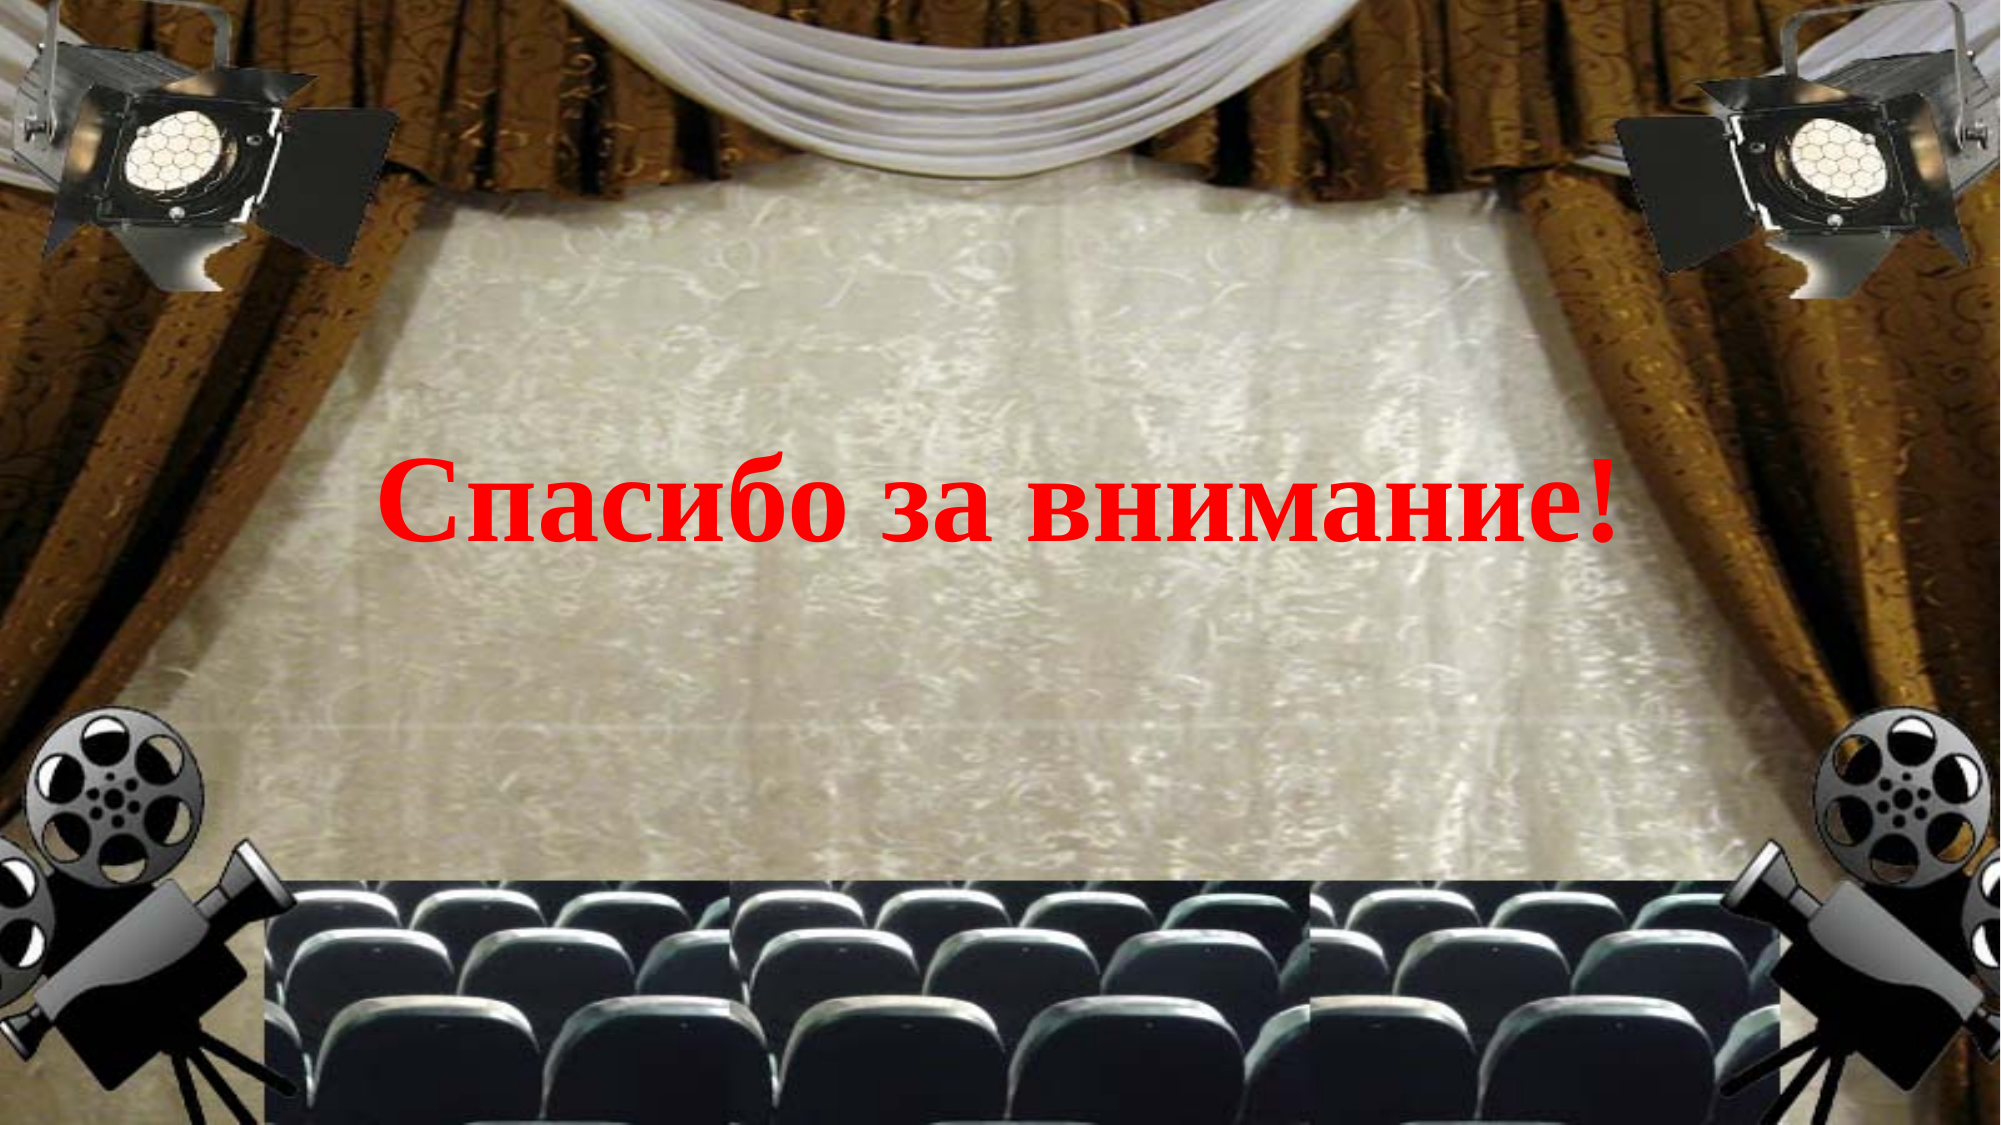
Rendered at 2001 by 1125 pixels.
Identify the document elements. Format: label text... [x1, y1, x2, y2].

title Спасибо за внимание! [249, 184, 1750, 576]
picture [0, 0, 2001, 1125]
